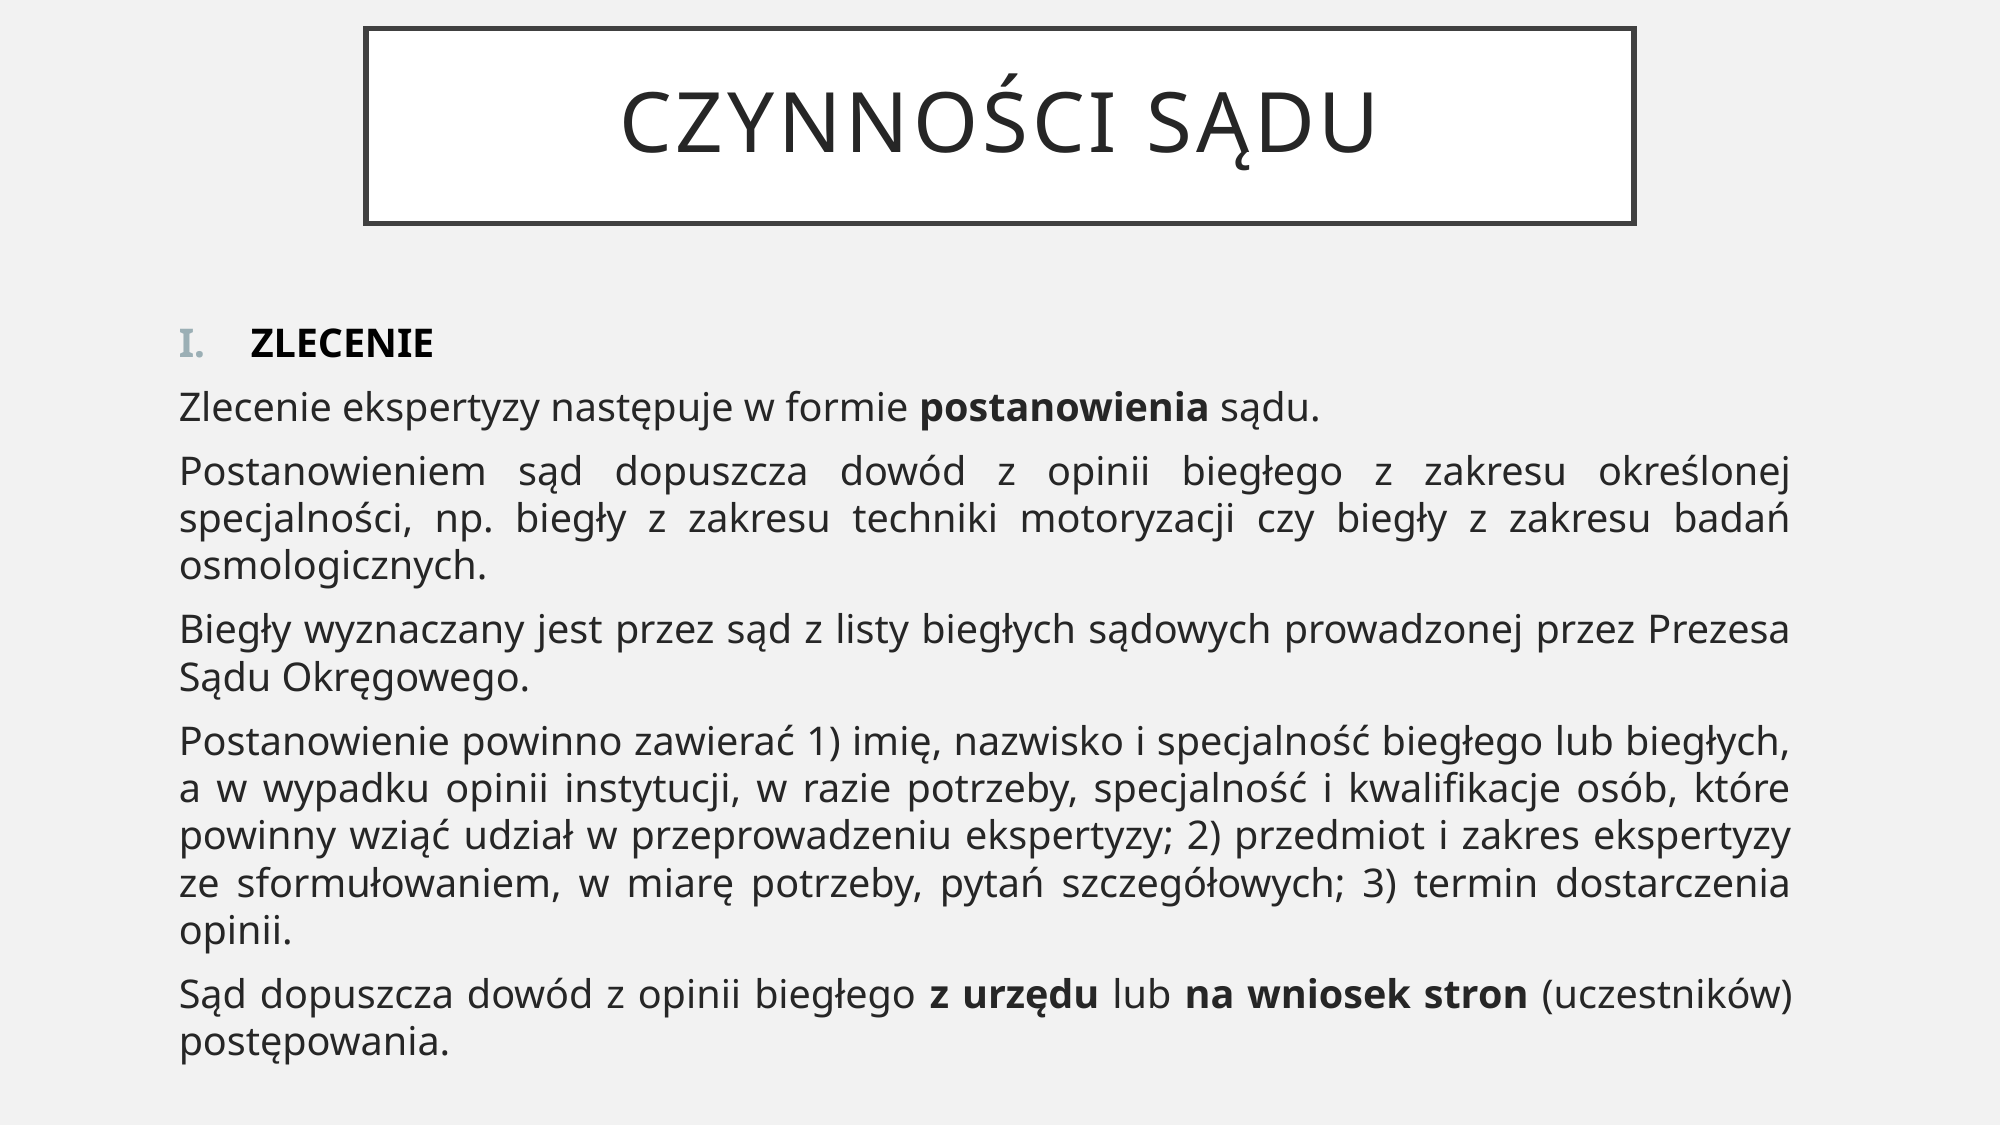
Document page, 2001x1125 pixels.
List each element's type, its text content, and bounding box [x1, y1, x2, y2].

list ZLECENIE Zlecenie ekspertyzy następuje w formie postanowienia sądu. Postanowieniem sąd dopuszcza dowód z opinii biegłego z zakresu określonej specjalności, np. biegły z zakresu techniki motoryzacji czy biegły z zakresu badań osmologicznych. Biegły wyznaczany jest przez sąd z listy biegłych sądowych prowadzonej przez Prezesa Sądu Okręgowego. Postanowienie powinno zawierać 1) imię, nazwisko i specjalność biegłego lub biegłych, a w wypadku opinii instytucji, w razie potrzeby, specjalność i kwalifikacje osób, które powinny wziąć udział w przeprowadzeniu ekspertyzy; 2) przedmiot i zakres ekspertyzy ze sformułowaniem, w miarę potrzeby, pytań szczegółowych; 3) termin dostarczenia opinii. Sąd dopuszcza dowód z opinii biegłego z urzędu lub na wniosek stron (uczestników) postępowania. [163, 310, 1808, 1078]
title CZYNNOŚCI SĄDU [363, 26, 1637, 226]
